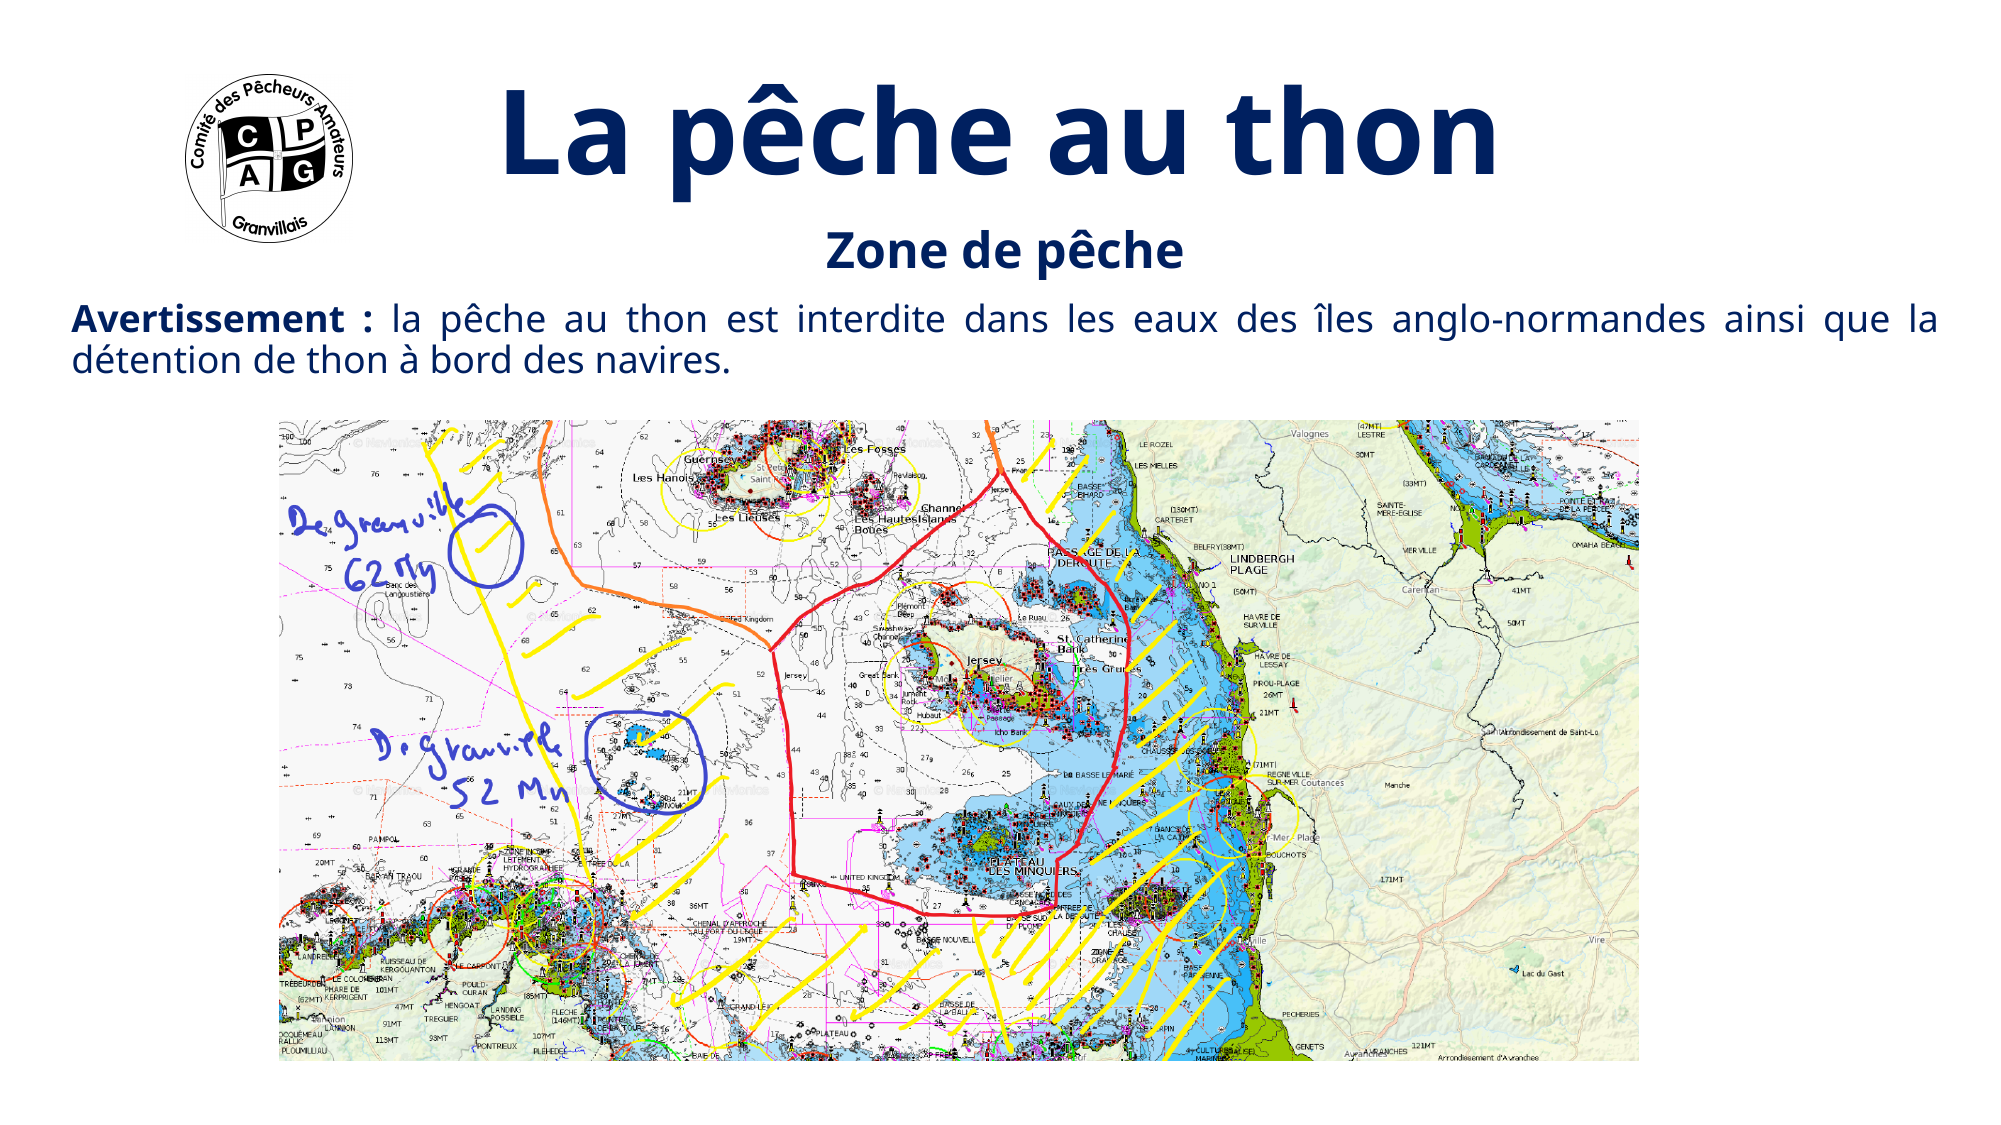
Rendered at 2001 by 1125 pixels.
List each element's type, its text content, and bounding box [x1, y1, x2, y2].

title La pêche au thon [249, 64, 1750, 208]
picture [185, 74, 353, 243]
subtitle Zone de pêche Avertissement : la pêche au thon est interdite dans les eaux des îles anglo-normandes ainsi que la détention de thon à bord des navires. [56, 218, 1956, 1104]
picture [279, 420, 1639, 1061]
